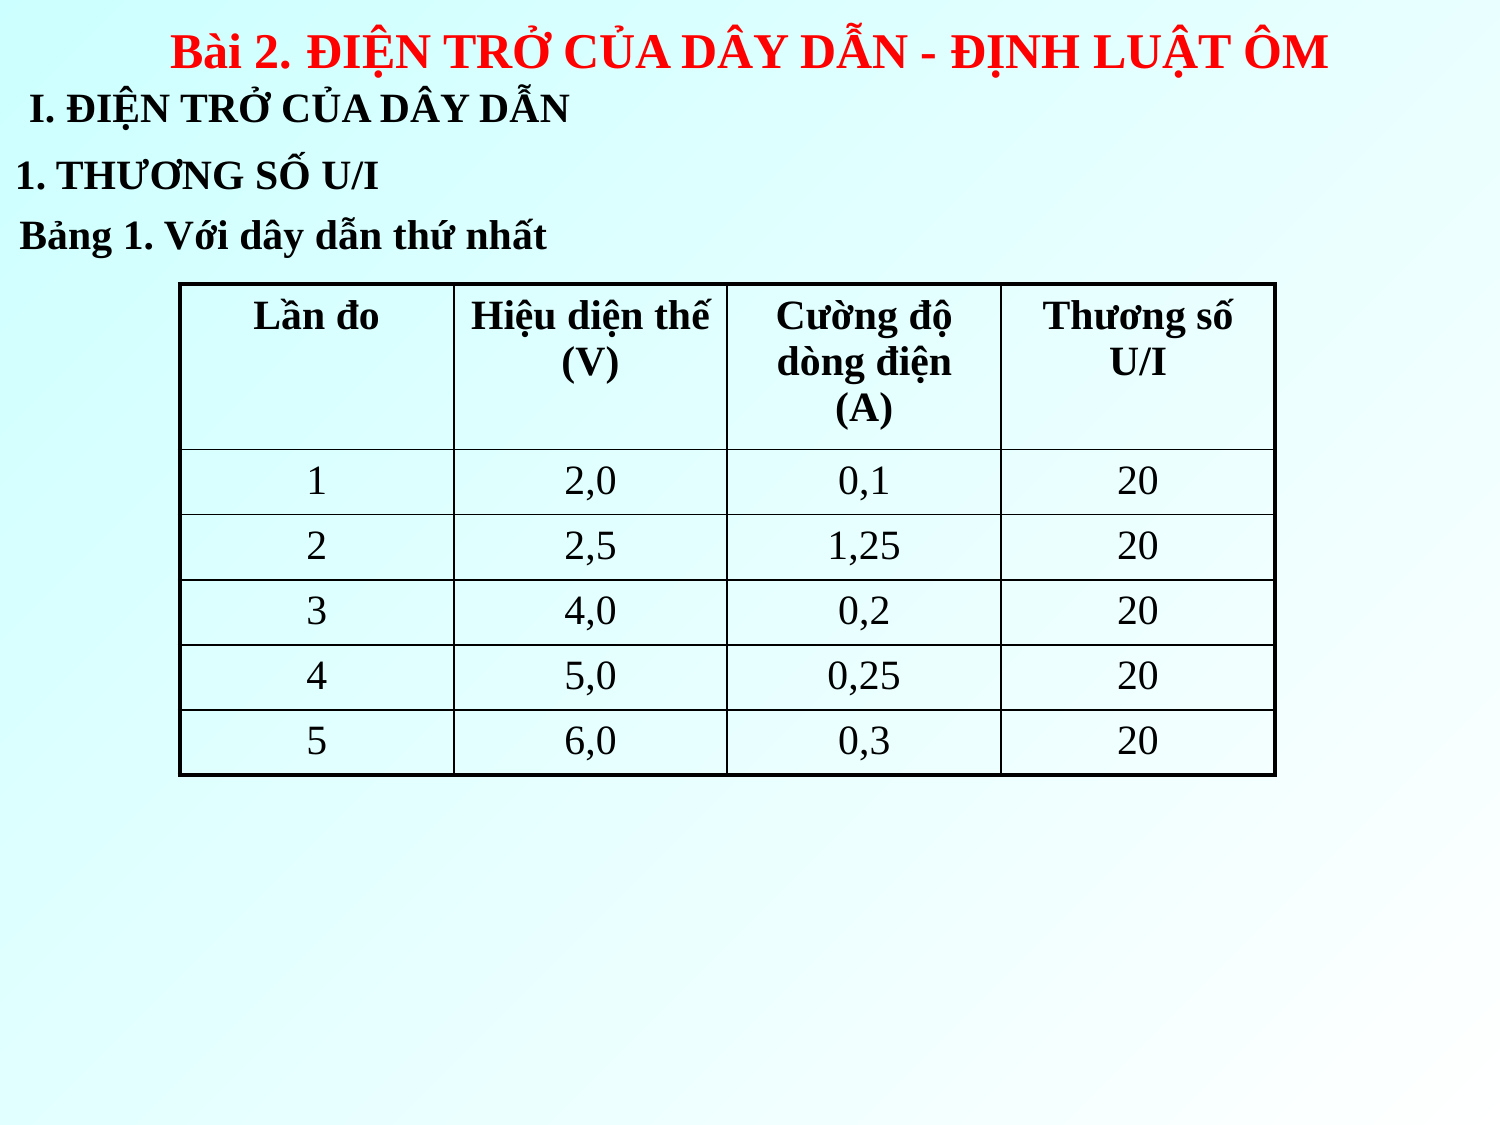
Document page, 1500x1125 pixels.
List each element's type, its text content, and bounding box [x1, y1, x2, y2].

table_header Lần đo [182, 286, 453, 449]
table_cell 3 [182, 581, 453, 644]
table_cell 20 [1002, 581, 1273, 644]
table_cell 20 [1002, 450, 1273, 514]
table_cell 20 [1002, 711, 1273, 773]
text_box Bảng 1. Với dây dẫn thứ nhất [4, 200, 1500, 711]
text_box Bài 2. ĐIỆN TRỞ CỦA DÂY DẪN - ĐỊNH LUẬT ÔM [0, 3, 1500, 88]
table_cell 5,0 [455, 646, 726, 709]
table_cell 1,25 [728, 515, 1000, 579]
table_cell 4,0 [455, 581, 726, 644]
table_header Hiệu diện thế (V) [455, 286, 726, 449]
table_cell 0,2 [728, 581, 1000, 644]
table_cell 2 [182, 515, 453, 579]
table_cell 0,3 [728, 711, 1000, 773]
text_box 1. THƯƠNG SỐ U/I [0, 140, 525, 206]
table_cell 0,1 [728, 450, 1000, 514]
table_cell 2,5 [455, 515, 726, 579]
table_header Thương số U/I [1002, 286, 1273, 449]
table_cell 1 [182, 450, 453, 514]
table_cell 2,0 [455, 450, 726, 514]
table_cell 20 [1002, 515, 1273, 579]
table_cell 0,25 [728, 646, 1000, 709]
table_cell 6,0 [455, 711, 726, 773]
text_box I. ĐIỆN TRỞ CỦA DÂY DẪN [14, 73, 788, 139]
table_cell 5 [182, 711, 453, 773]
table_cell 20 [1002, 646, 1273, 709]
table_header Cường độ dòng điện (A) [728, 286, 1000, 449]
table_cell 4 [182, 646, 453, 709]
